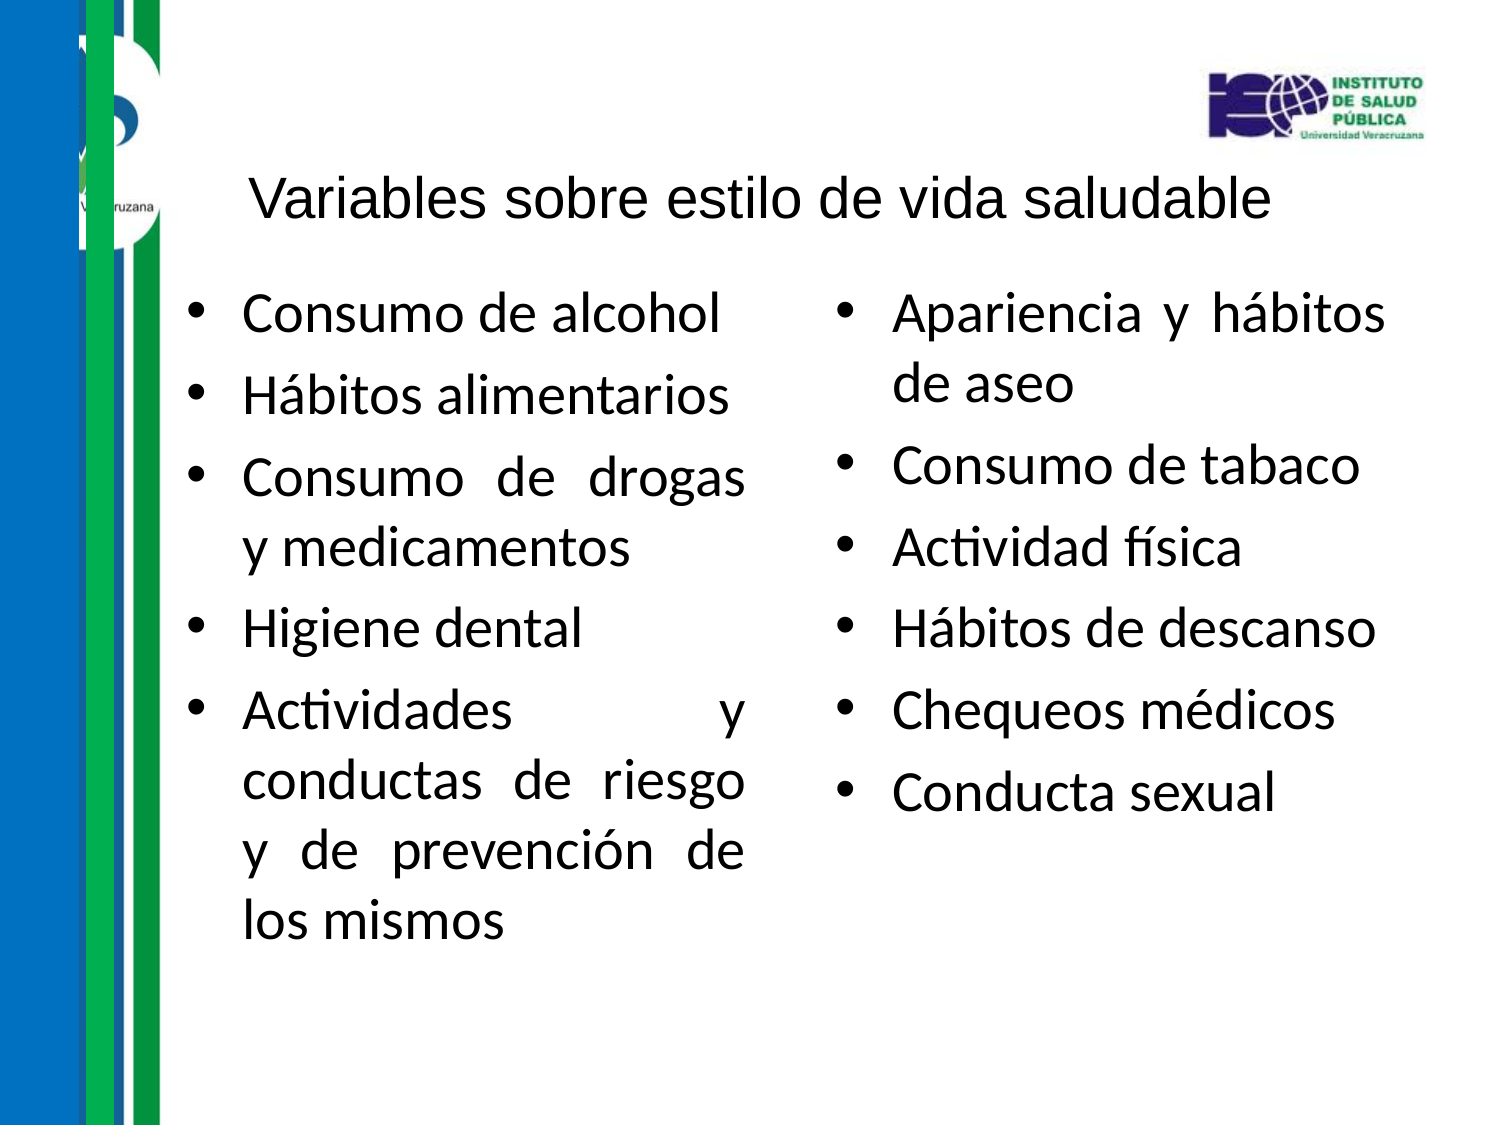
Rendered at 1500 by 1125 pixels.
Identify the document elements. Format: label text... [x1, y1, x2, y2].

list Consumo de alcohol Hábitos alimentarios Consumo de drogas y medicamentos Higiene dental Actividades y conductas de riesgo y de prevención de los mismos [171, 267, 762, 1010]
text_box [0, 0, 79, 1125]
picture [114, 0, 1500, 1125]
picture [79, 0, 86, 1125]
list Apariencia y hábitos de aseo Consumo de tabaco Actividad física Hábitos de descanso Chequeos médicos Conducta sexual [820, 267, 1402, 1010]
title Variables sobre estilo de vida saludable [218, 137, 1306, 253]
text_box [86, 0, 114, 1125]
